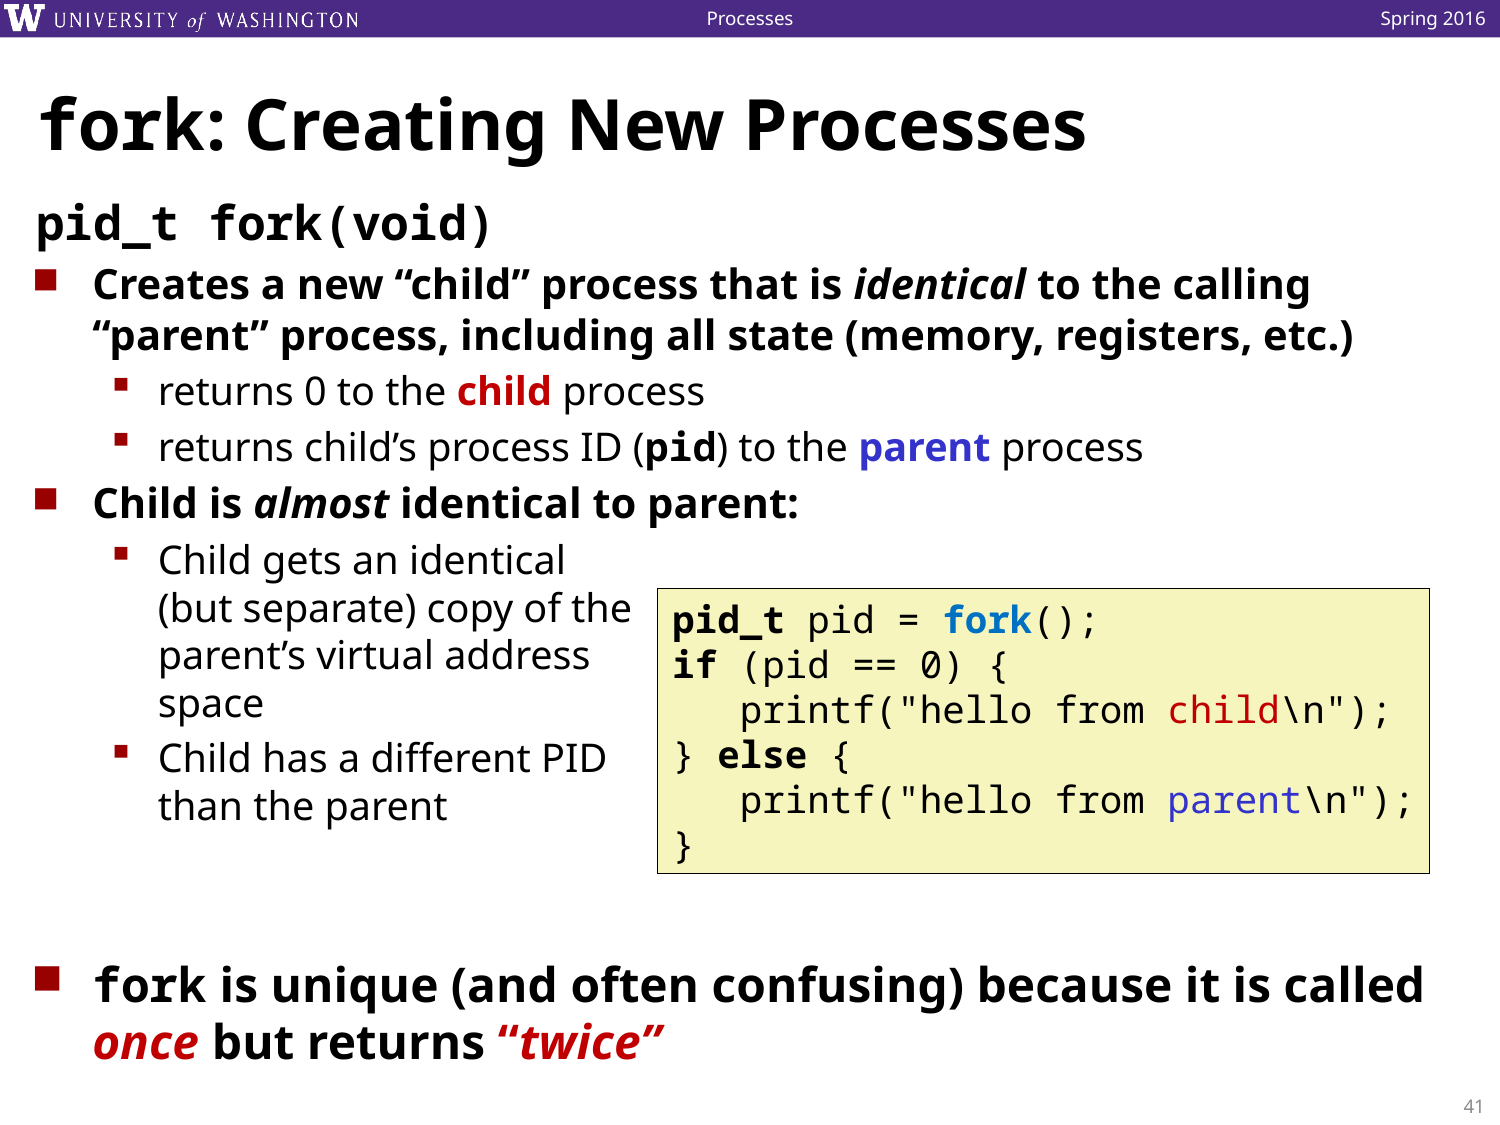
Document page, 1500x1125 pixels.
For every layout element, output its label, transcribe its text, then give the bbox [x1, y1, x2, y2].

picture [4, 4, 358, 32]
list pid_t fork(void) Creates a new “child” process that is identical to the calling “parent” process, including all state (memory, registers, etc.) returns 0 to the child process returns child’s process ID (pid) to the parent process Child is almost identical to parent: Child gets an identical (but separate) copy of the parent’s virtual address space Child has a different PID than the parent fork is unique (and often confusing) because it is called once but returns “twice” [20, 184, 1474, 1092]
slide_number 41 [1400, 1077, 1500, 1125]
text_box pid_t pid = fork(); if (pid == 0) { printf("hello from child\n"); } else { printf("hello from parent\n"); } [657, 588, 1430, 873]
title fork: Creating New Processes [20, 59, 1474, 184]
